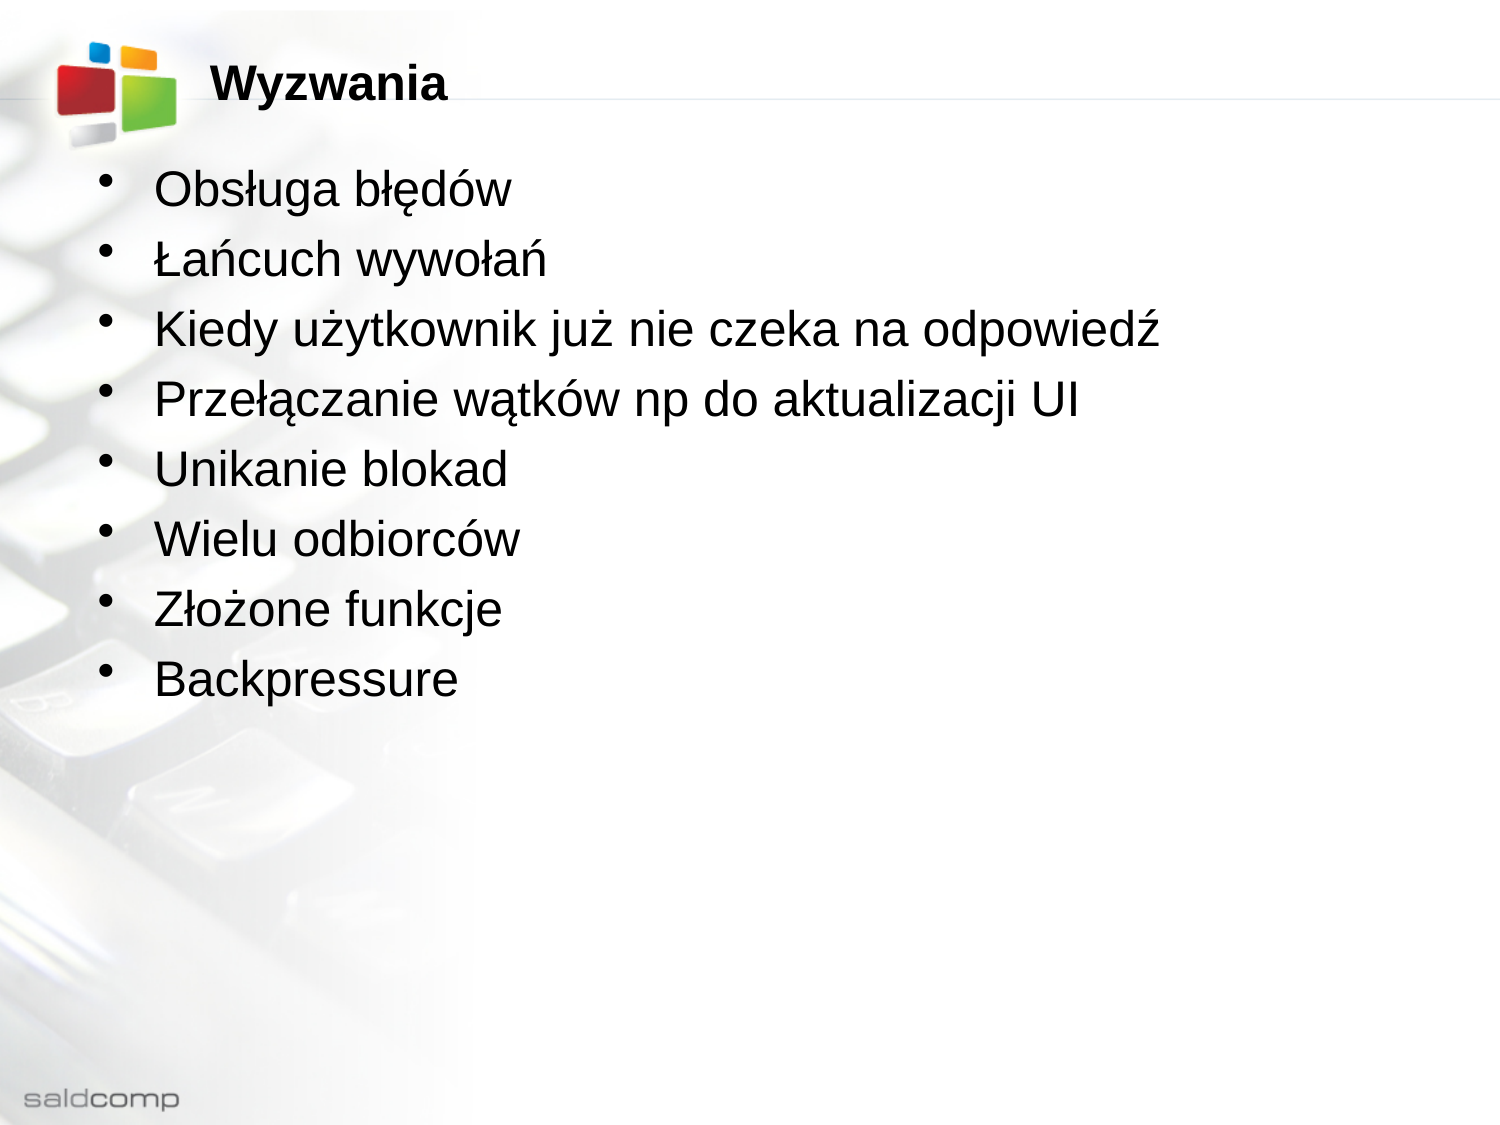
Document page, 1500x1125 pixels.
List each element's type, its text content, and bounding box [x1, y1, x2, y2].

title Wyzwania [194, 42, 1459, 119]
list Obsługa błędów Łańcuch wywołań Kiedy użytkownik już nie czeka na odpowiedź Przełączanie wątków np do aktualizacji UI Unikanie blokad Wielu odbiorców Złożone funkcje Backpressure [82, 148, 1459, 1071]
picture [0, 0, 1500, 1125]
